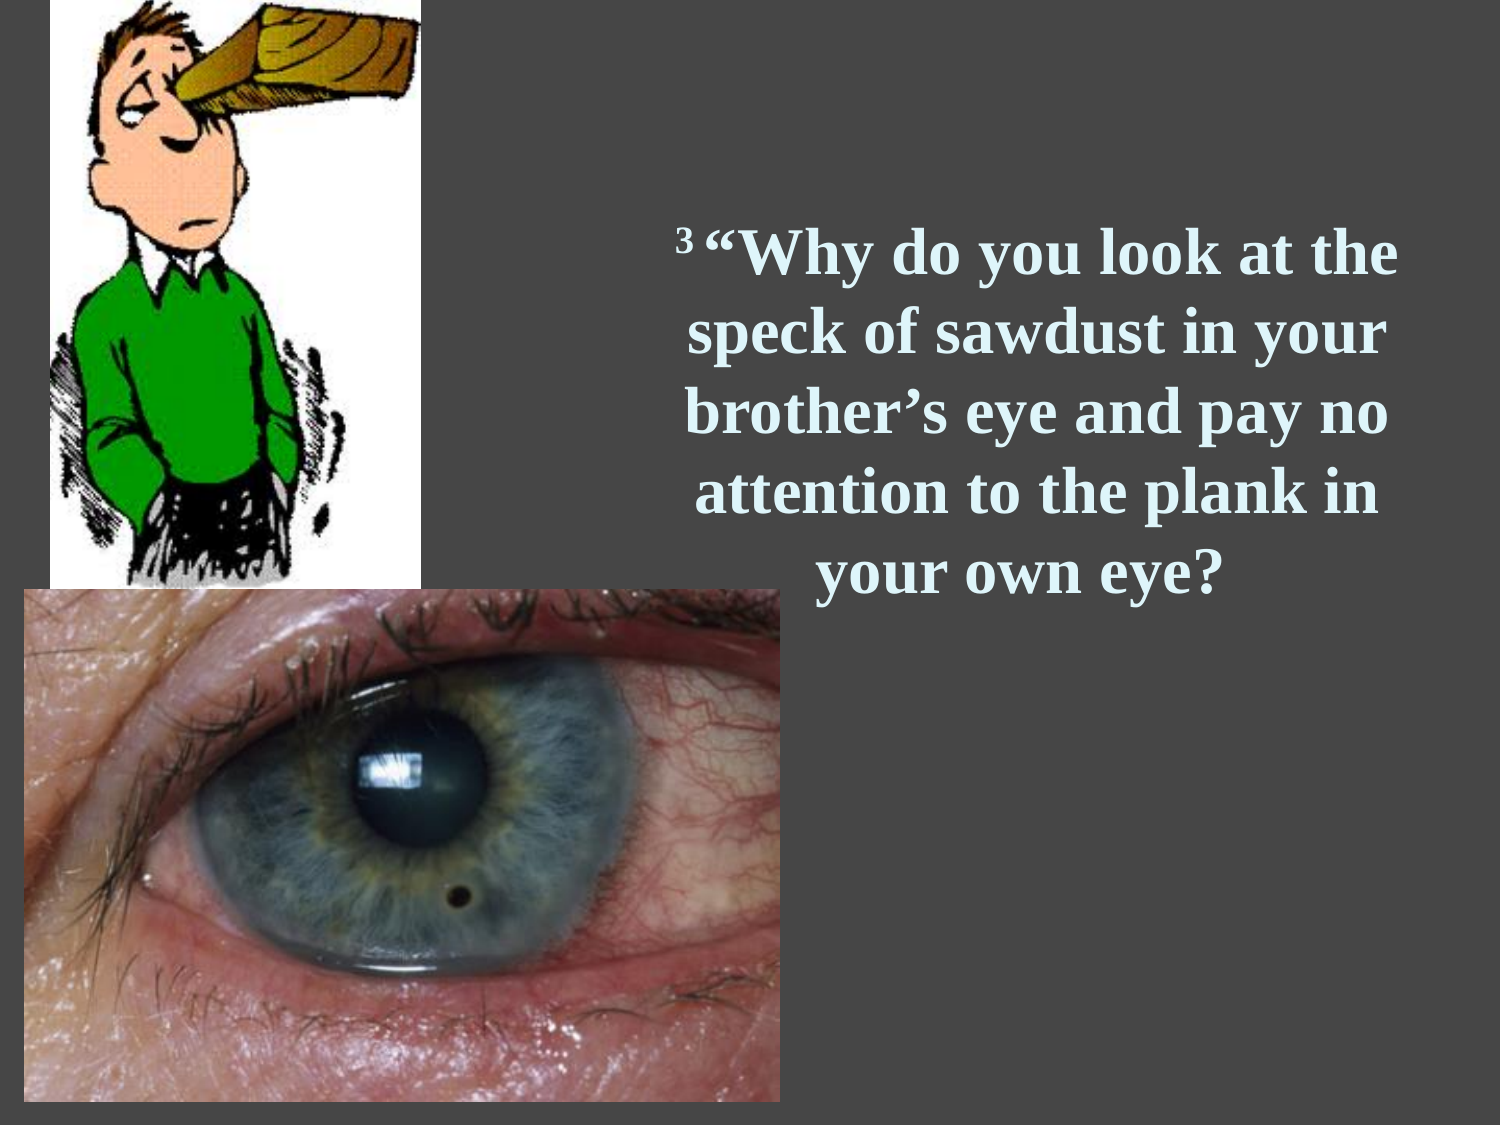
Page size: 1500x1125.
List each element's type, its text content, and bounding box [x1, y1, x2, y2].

title 3 “Why do you look at the speck of sawdust in your brother’s eye and pay no attention to the plank in your own eye? [650, 200, 1425, 938]
picture [24, 0, 780, 1103]
